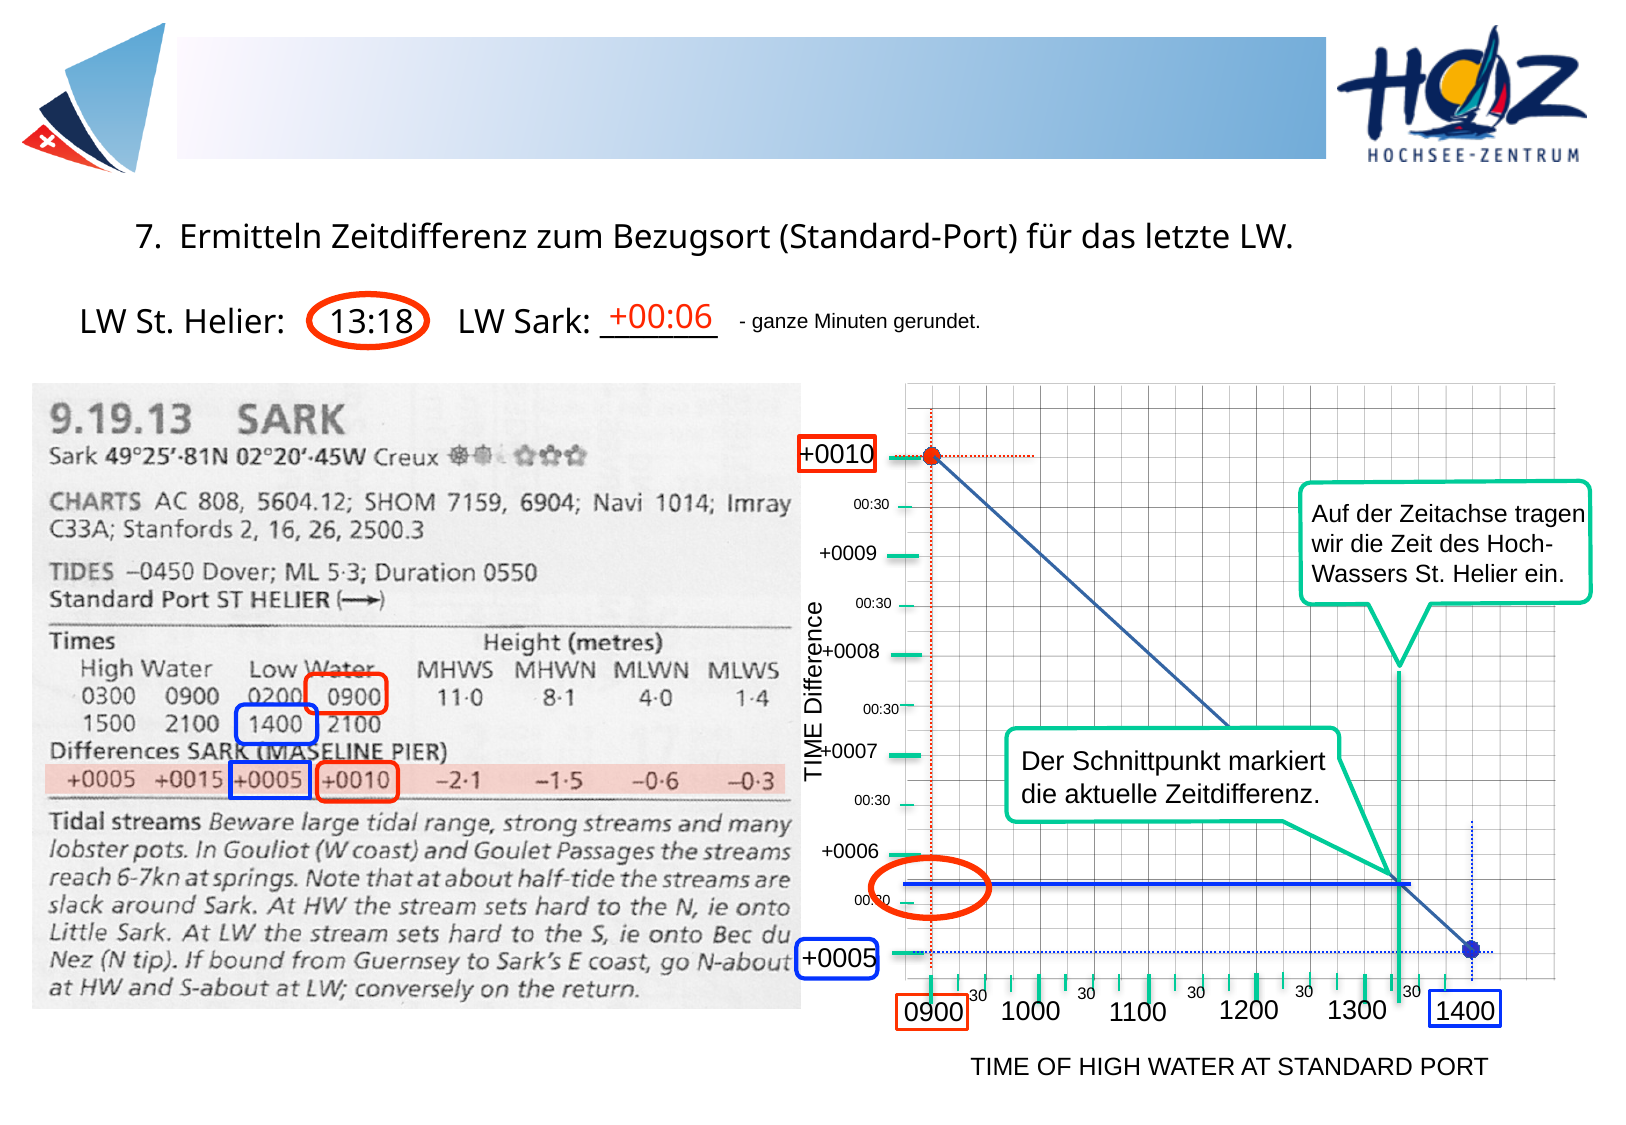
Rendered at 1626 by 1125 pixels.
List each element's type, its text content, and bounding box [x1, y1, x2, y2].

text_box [797, 436, 924, 972]
picture [32, 383, 788, 1010]
text_box Auf der Zeitachse tragen wir die Zeit des Hoch- Wassers St. Helier ein. [1556, 490, 1595, 596]
text_box [1556, 480, 1590, 490]
text_box [1556, 596, 1590, 603]
picture [1323, 25, 1591, 162]
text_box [788, 382, 1556, 1087]
picture [22, 23, 167, 173]
text_box +00:06 - ganze Minuten gerundet. [601, 287, 989, 343]
text_box Ermitteln Zeitdifferenz zum Bezugsort (Standard-Port) für das letzte LW. [127, 207, 1506, 263]
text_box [894, 971, 1497, 1032]
text_box [308, 294, 428, 348]
text_box LW St. Helier: 13:18 LW Sark: ________ [71, 292, 727, 348]
